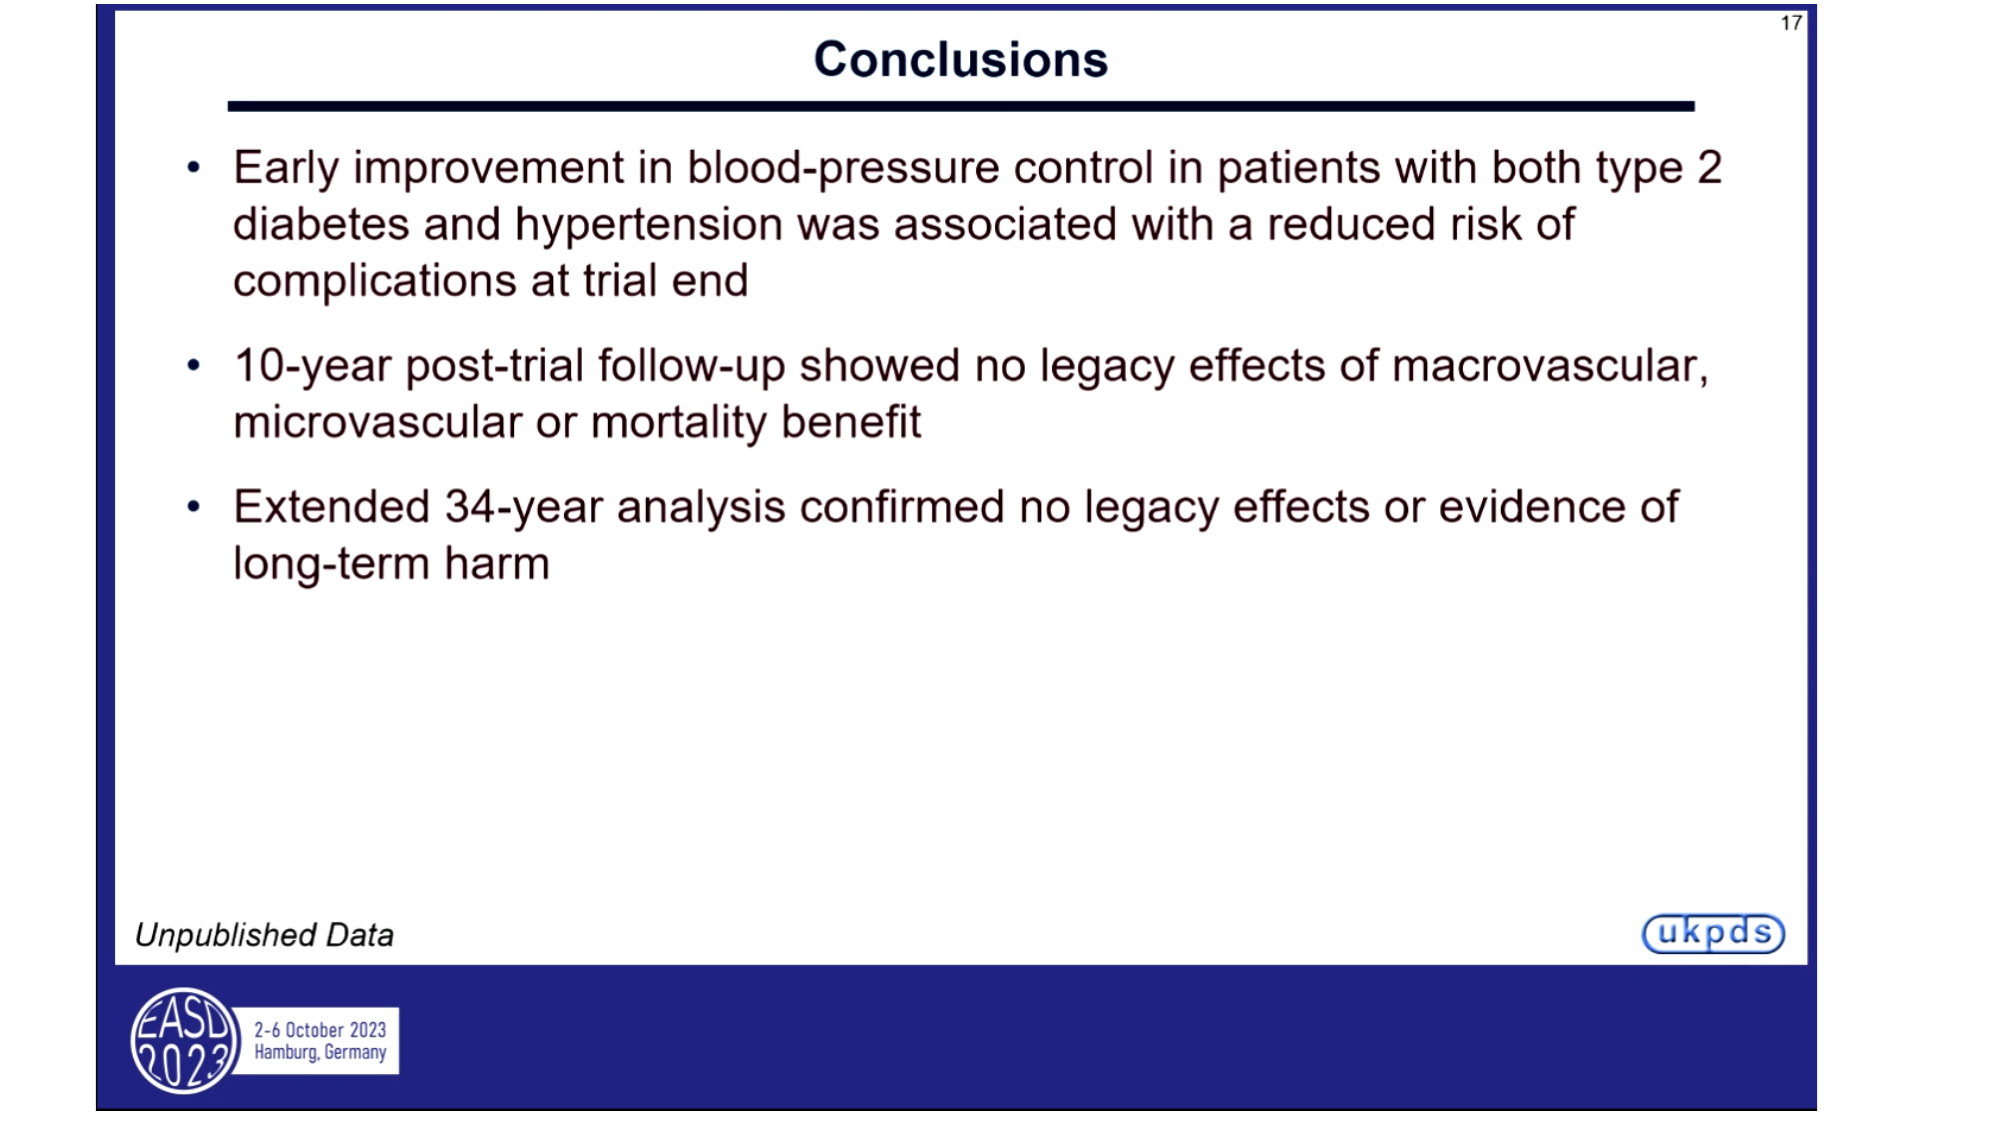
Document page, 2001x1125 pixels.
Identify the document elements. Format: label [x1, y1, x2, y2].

list [95, 3, 1818, 1111]
